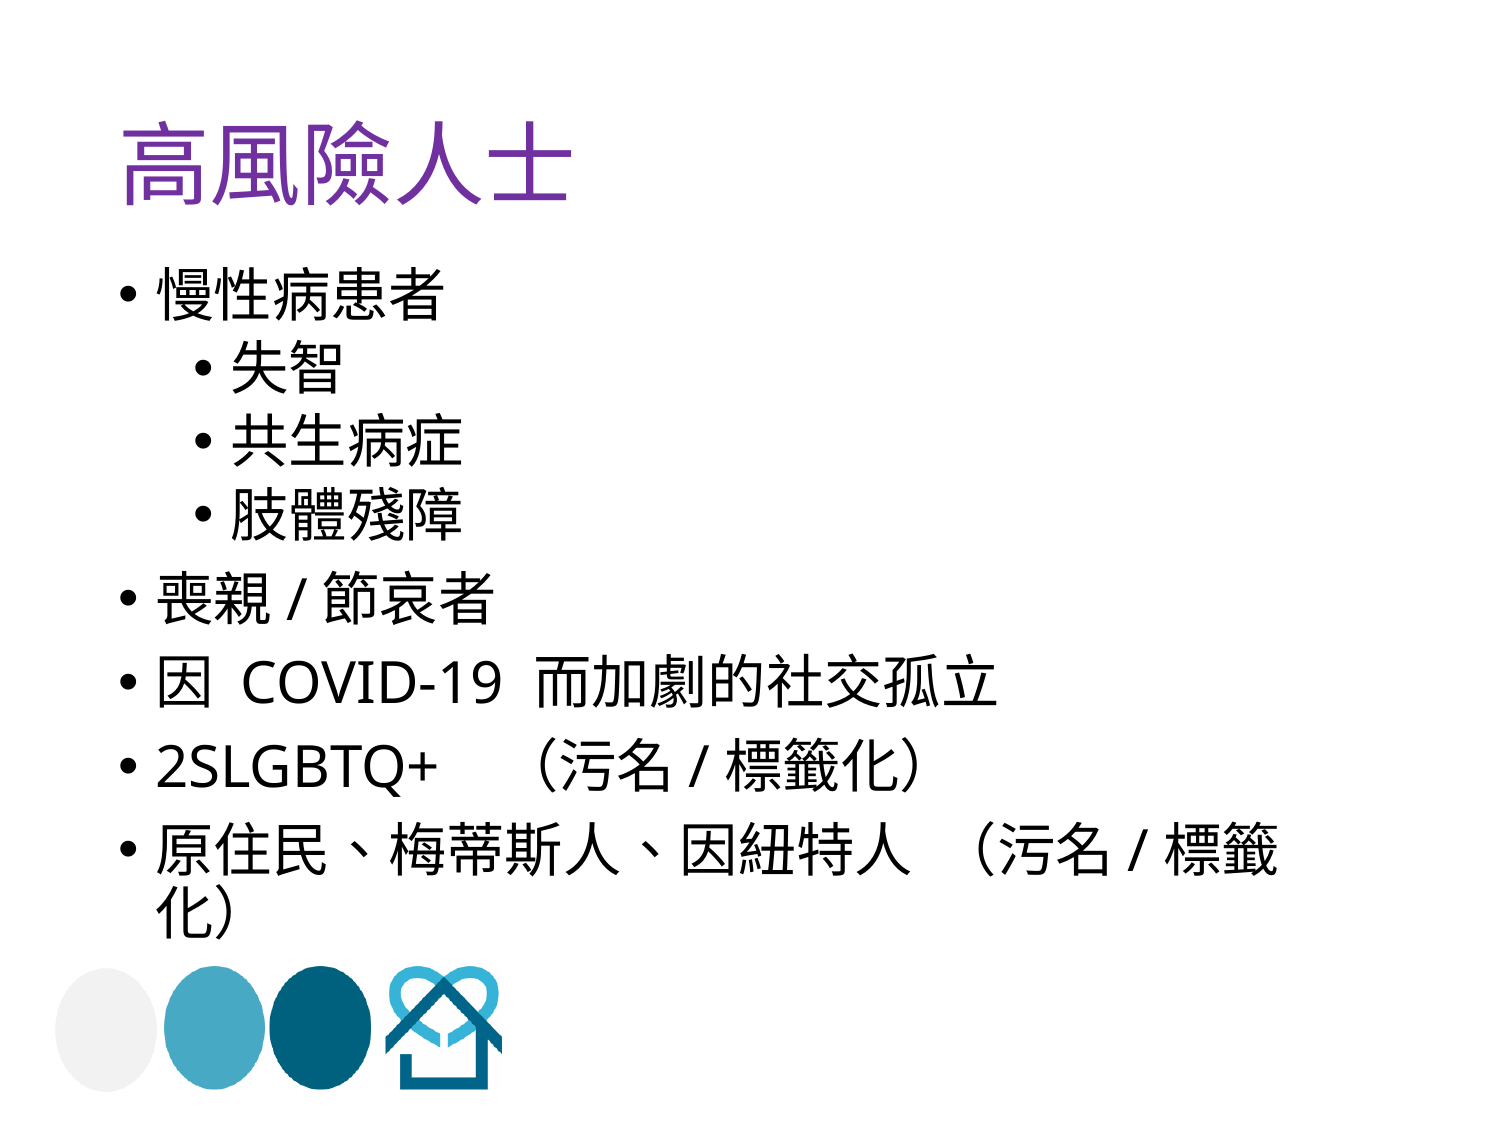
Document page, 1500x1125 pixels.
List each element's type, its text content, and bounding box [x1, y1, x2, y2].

list 慢性病患者 失智 共生病症 肢體殘障 喪親/節哀者 因 COVID-19 而加劇的社交孤立 2SLGBTQ+ （污名/標籤化） 原住民、梅蒂斯人、因紐特人 （污名/標籤化） [103, 258, 1397, 972]
title 高風險人士 [103, 59, 1397, 258]
picture [31, 941, 520, 1112]
